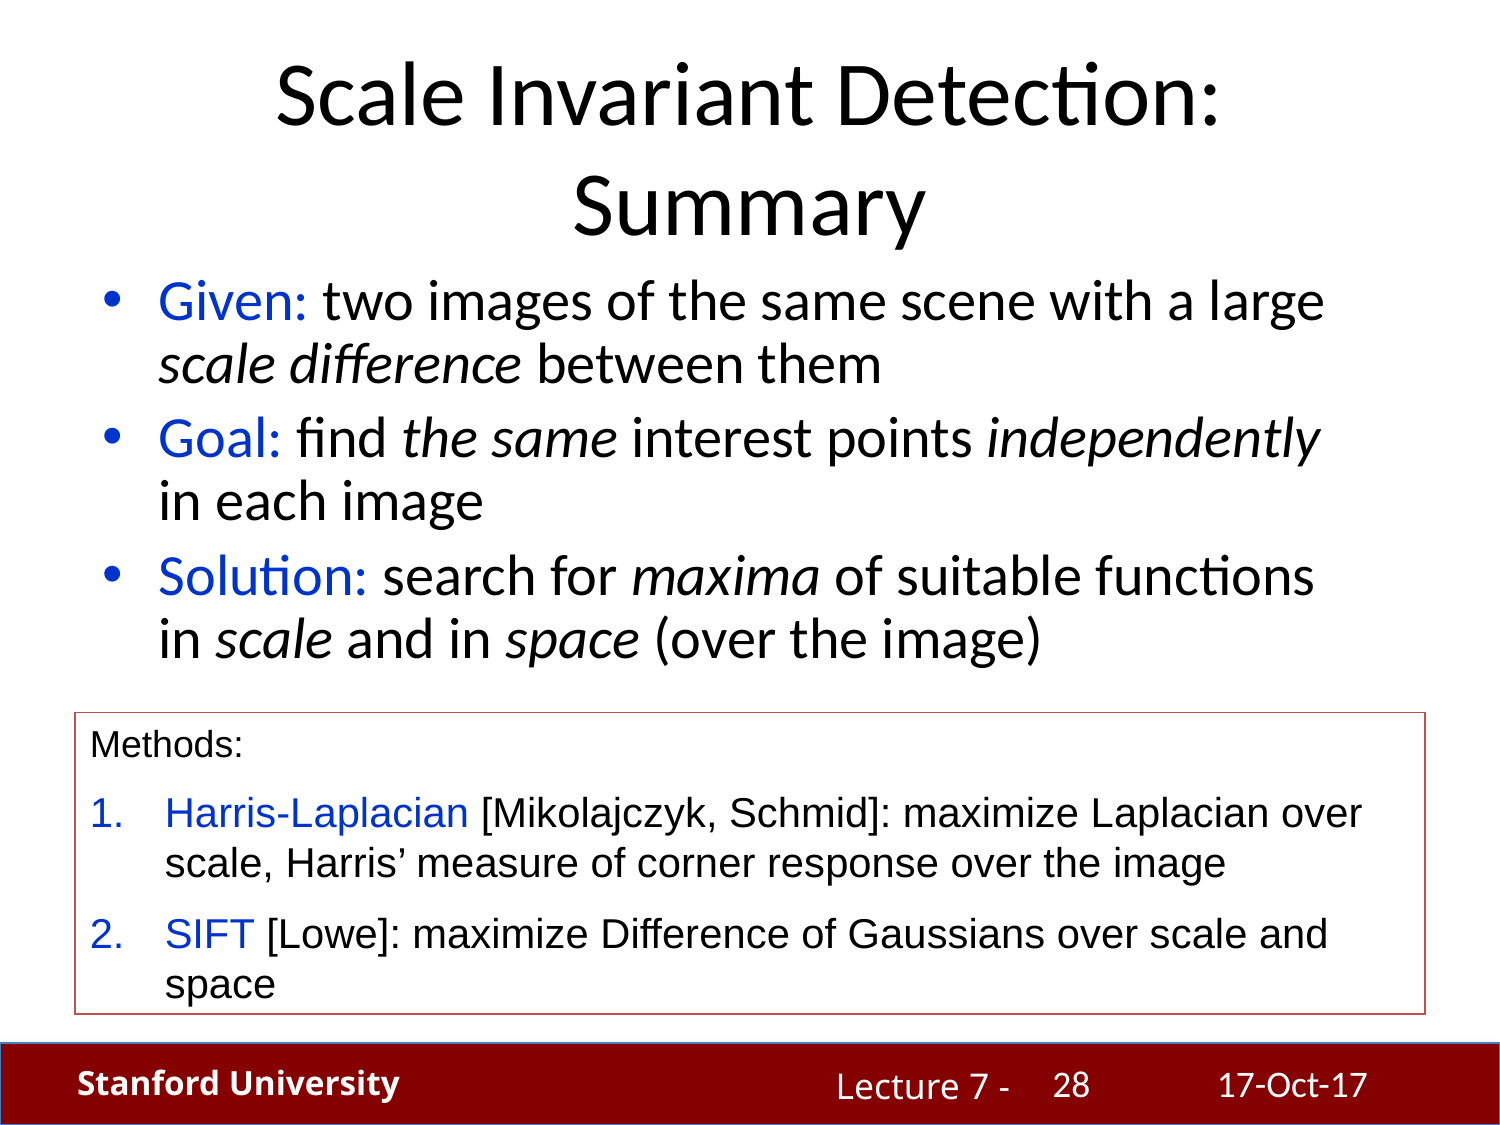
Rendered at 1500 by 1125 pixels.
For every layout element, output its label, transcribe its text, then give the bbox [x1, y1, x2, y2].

text_box Methods: Harris-Laplacian [Mikolajczyk, Schmid]: maximize Laplacian over scale, Harris’ measure of corner response over the image SIFT [Lowe]: maximize Difference of Gaussians over scale and space [74, 712, 1425, 1014]
slide_number 28 [1037, 1052, 1203, 1113]
title Scale Invariant Detection: Summary [112, 0, 1388, 288]
list Given: two images of the same scene with a large scale difference between them Goal: find the same interest points independently in each image Solution: search for maxima of suitable functions in scale and in space (over the image) [87, 262, 1375, 712]
slide_number 17-Oct-17 [1203, 1052, 1463, 1113]
